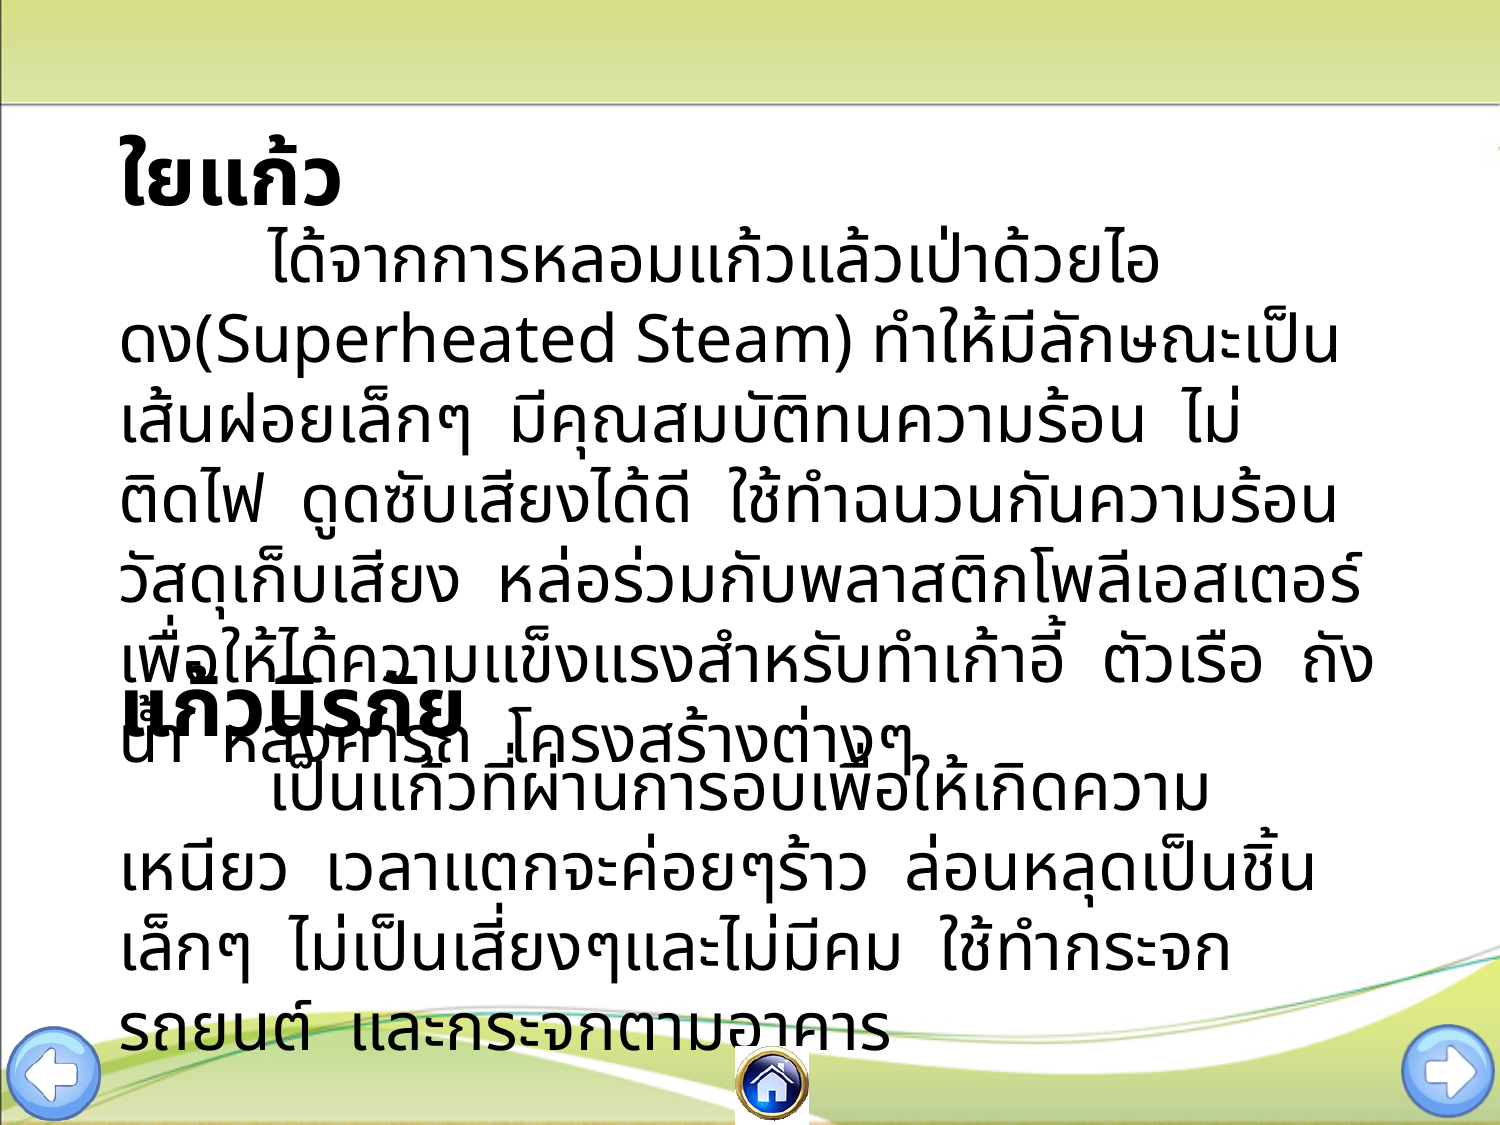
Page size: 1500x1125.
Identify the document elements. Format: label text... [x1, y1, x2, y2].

text_box แก้วนิรภัย [103, 609, 1453, 798]
text_box ใยแก้ว [103, 78, 1453, 266]
text_box เป็นแก้วที่ผ่านการอบเพื่อให้เกิดความเหนียว เวลาแตกจะค่อยๆร้าว ล่อนหลุดเป็นชิ้นเล็กๆ ไม่เป็นเสี่ยงๆและไม่มีคม ใช้ทำกระจกรถยนต์ และกระจกตามอาคาร [46, 736, 1397, 1007]
picture [0, 0, 1500, 1125]
text_box ได้จากการหลอมแก้วแล้วเป่าด้วยไอดง(Superheated Steam) ทำให้มีลักษณะเป็นเส้นฝอยเล็กๆ มีคุณสมบัติทนความร้อน ไม่ติดไฟ ดูดซับเสียงได้ดี ใช้ทำฉนวนกันความร้อน วัสดุเก็บเสียง หล่อร่วมกับพลาสติกโพลีเอสเตอร์เพื่อให้ได้ความแข็งแรงสำหรับทำเก้าอี้ ตัวเรือ ถังน้ำ หลังคารถ โครงสร้างต่างๆ [46, 208, 1397, 619]
